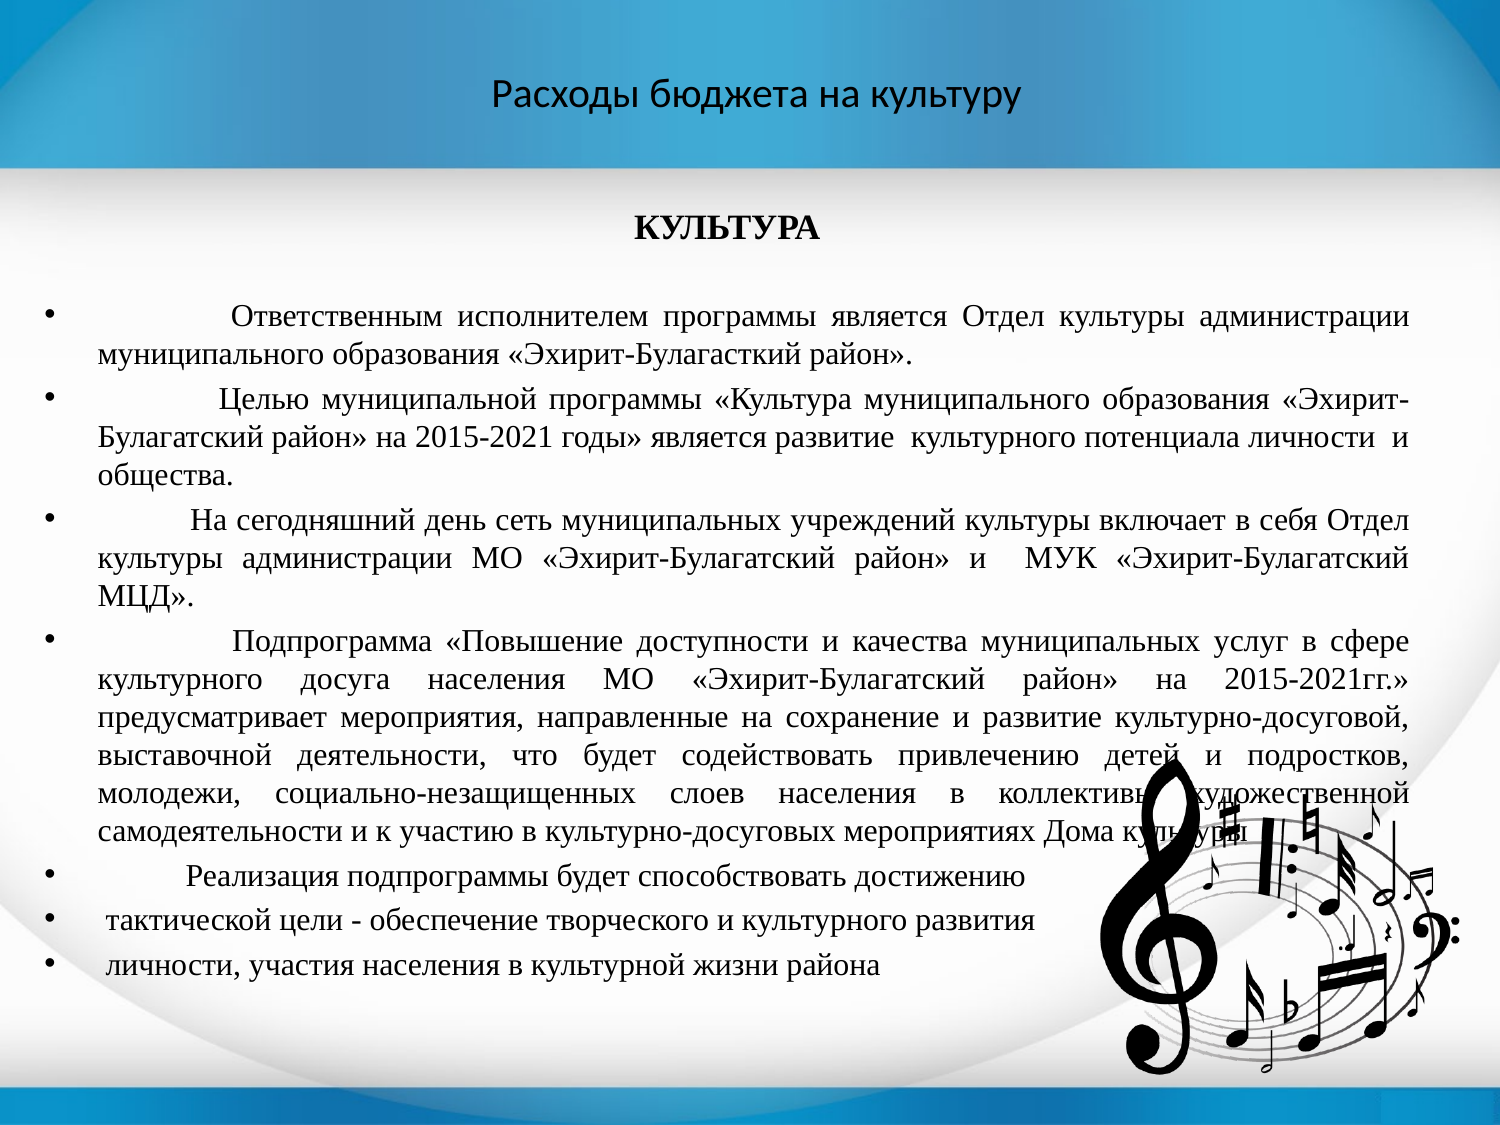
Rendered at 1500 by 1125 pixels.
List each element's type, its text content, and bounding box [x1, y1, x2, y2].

title Расходы бюджета на культуру [88, 45, 1425, 138]
list КУЛЬТУРА Ответственным исполнителем программы является Отдел культуры администрации муниципального образования «Эхирит-Булагасткий район». Целью муниципальной программы «Культура муниципального образования «Эхирит-Булагатский район» на 2015-2021 годы» является развитие культурного потенциала личности и общества. На сегодняшний день сеть муниципальных учреждений культуры включает в себя Отдел культуры администрации МО «Эхирит-Булагатский район» и МУК «Эхирит-Булагатский МЦД». Подпрограмма «Повышение доступности и качества муниципальных услуг в сфере культурного досуга населения МО «Эхирит-Булагатский район» на 2015-2021гг.» предусматривает мероприятия, направленные на сохранение и развитие культурно-досуговой, выставочной деятельности, что будет содействовать привлечению детей и подростков, молодежи, социально-незащищенных слоев населения в коллективы художественной самодеятельности и к участию в культурно-досуговых мероприятиях Дома культуры Реализация подпрограммы будет способствовать достижению тактической цели - обеспечение творческого и культурного развития личности, участия населения в культурной жизни района [29, 196, 1425, 1005]
picture [0, 0, 1500, 1125]
